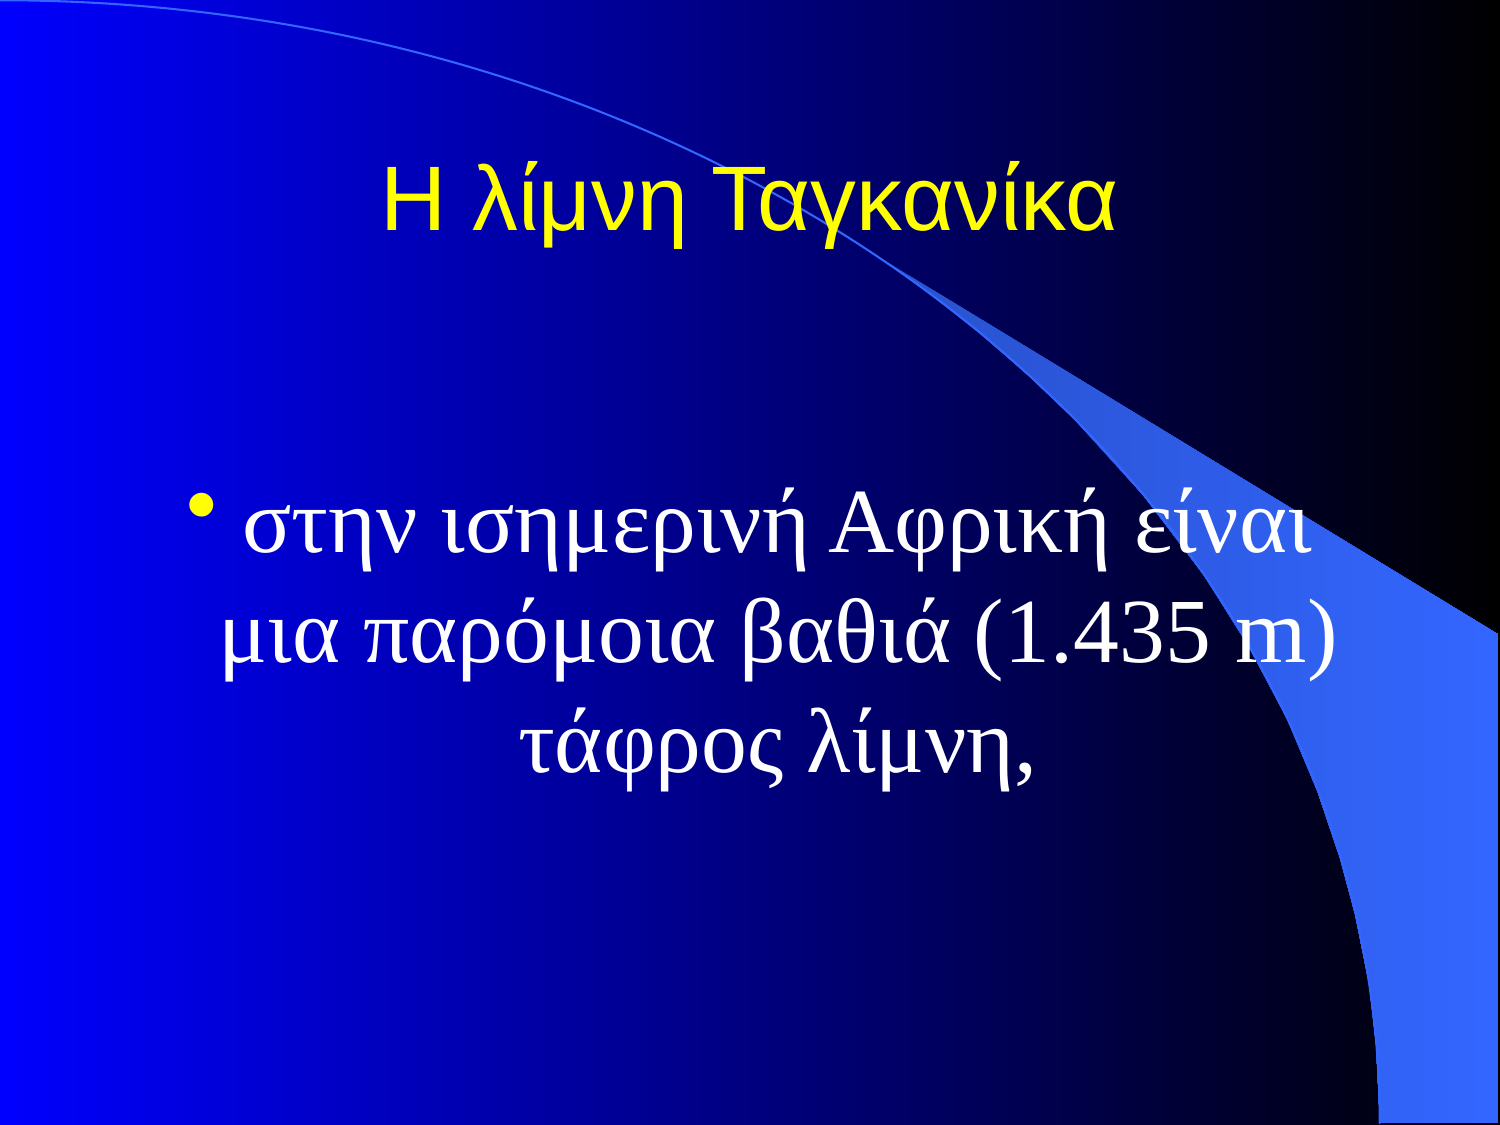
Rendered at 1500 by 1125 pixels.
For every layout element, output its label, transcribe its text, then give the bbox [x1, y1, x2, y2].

list στην ισημερινή Αφρική είναι μια παρόμοια βαθιά (1.435 m) τάφρος λίμνη, [112, 324, 1388, 1000]
title Η λίμνη Ταγκανίκα [112, 99, 1388, 288]
